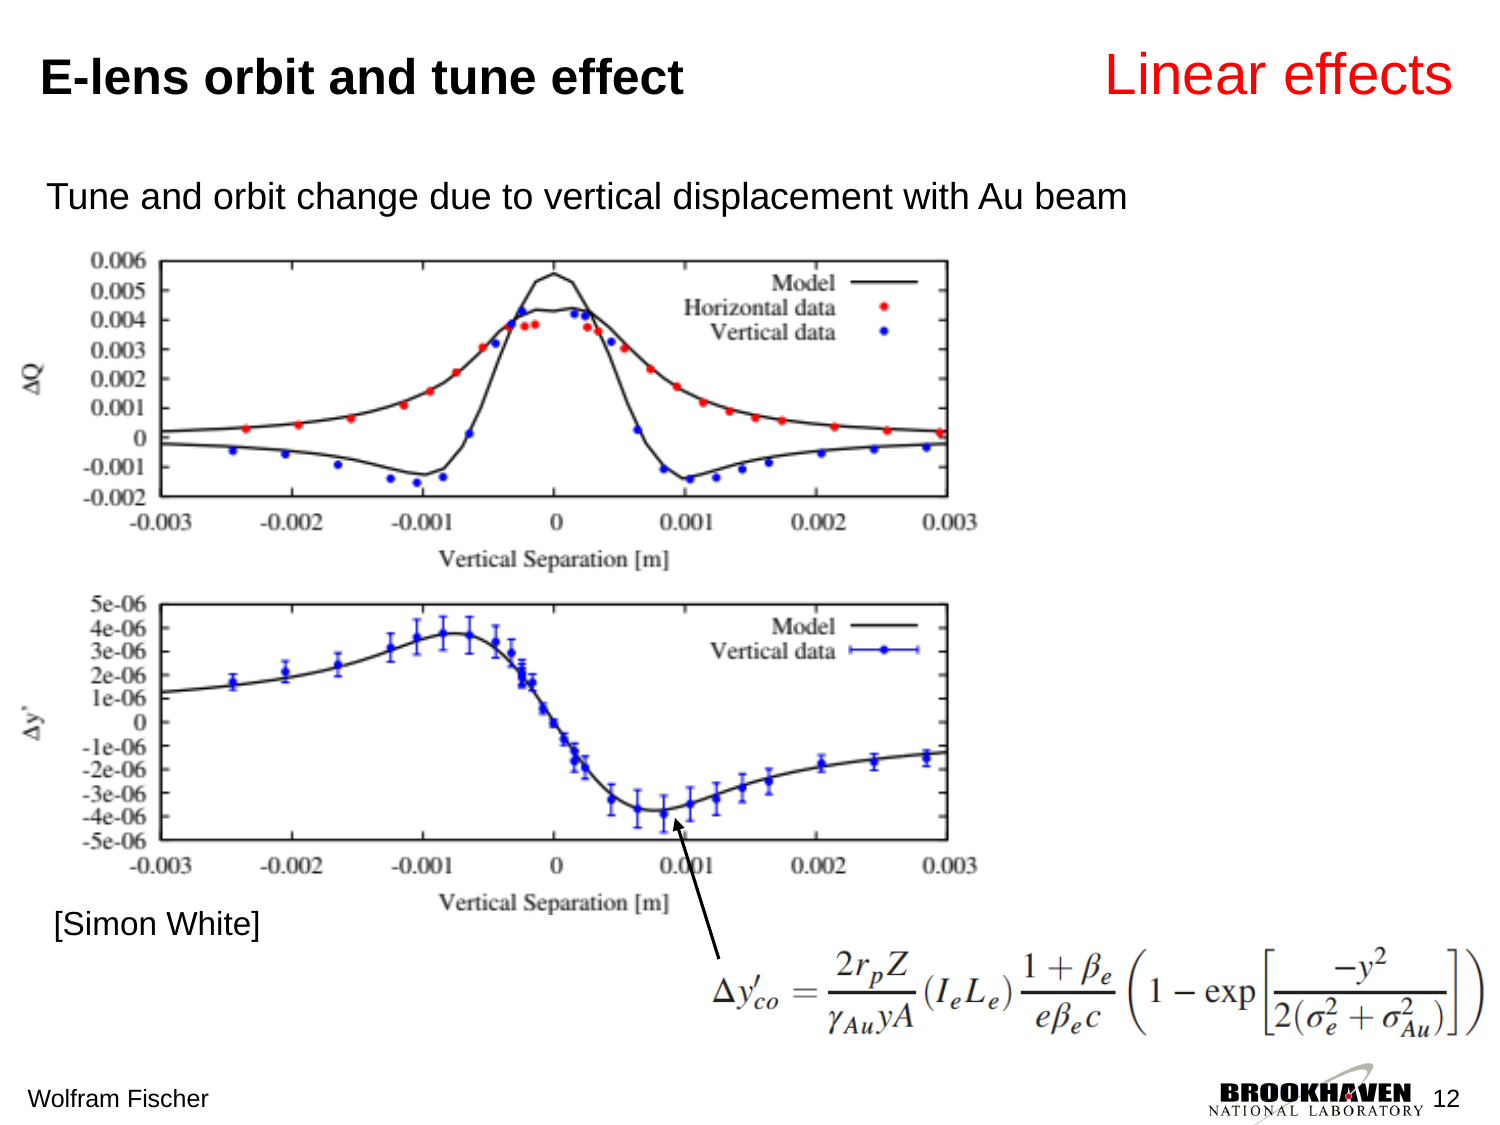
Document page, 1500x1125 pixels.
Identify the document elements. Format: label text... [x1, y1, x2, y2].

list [12, 232, 988, 916]
title E-lens orbit and tune effect Linear effects [24, 36, 1476, 106]
footer 12 [1411, 1074, 1488, 1125]
text_box Tune and orbit change due to vertical displacement with Au beam [31, 164, 1144, 225]
slide_number Wolfram Fischer [11, 1074, 301, 1125]
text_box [674, 817, 720, 960]
text_box [Simon White] [38, 924, 276, 950]
picture [711, 937, 1488, 1047]
picture [1208, 1062, 1425, 1125]
